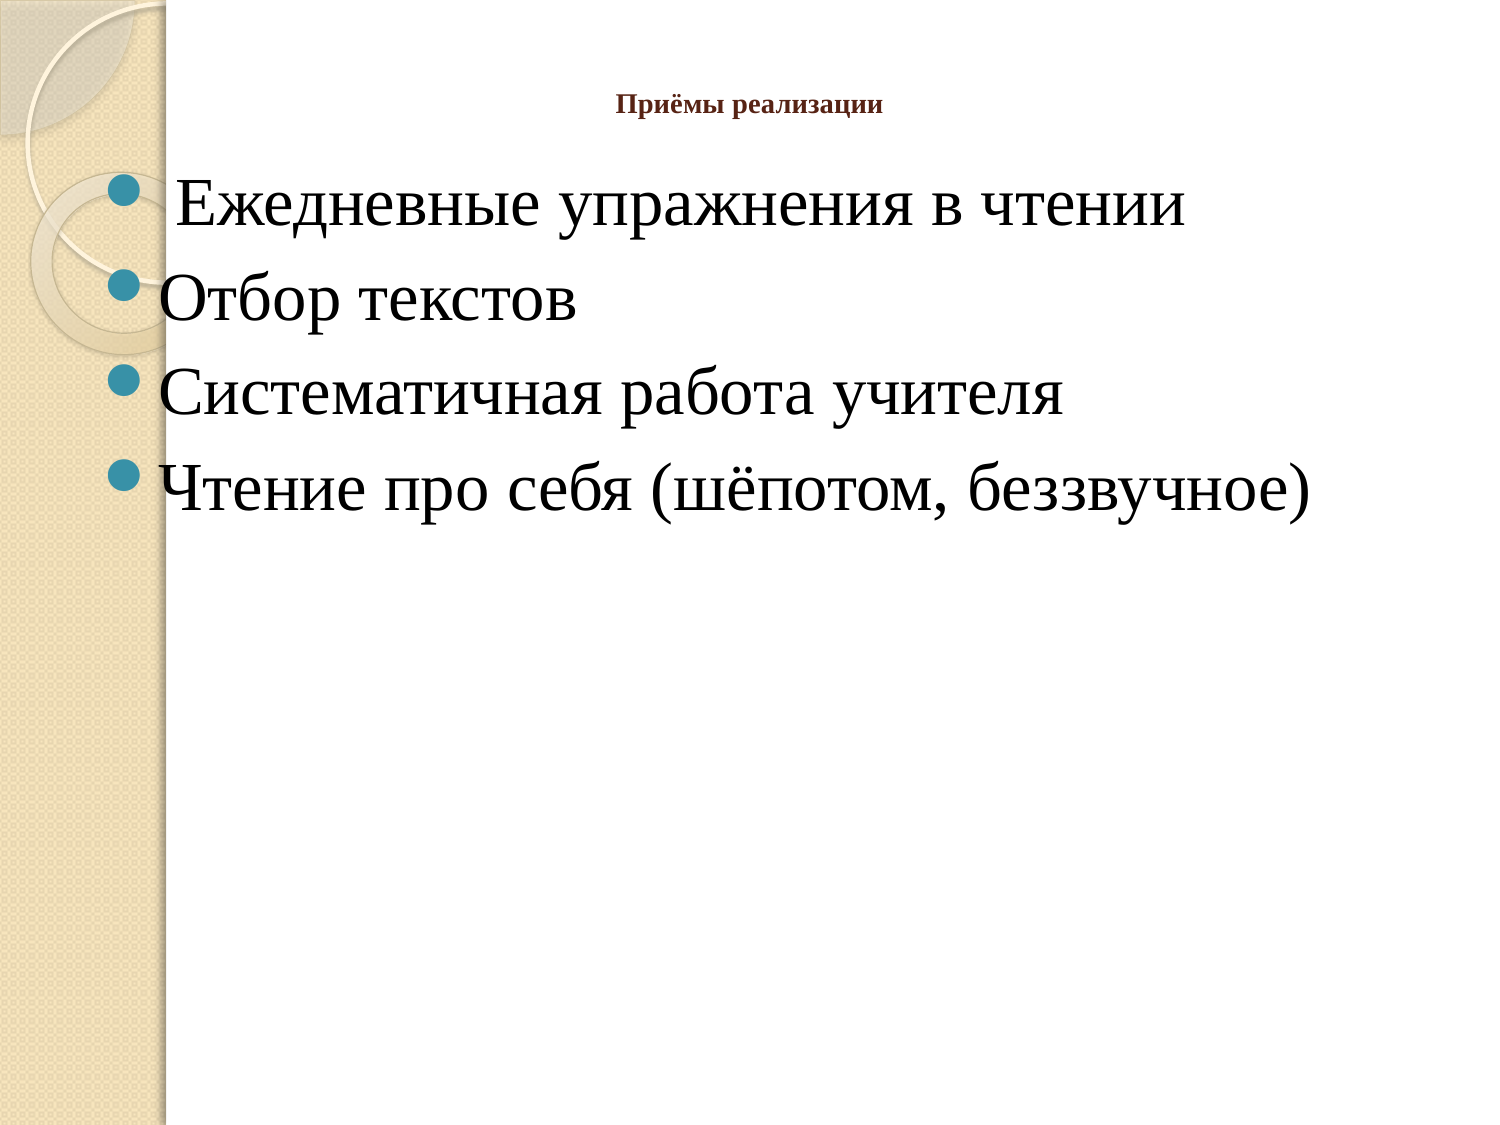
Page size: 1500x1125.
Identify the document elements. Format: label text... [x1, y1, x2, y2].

title Приёмы реализации [75, 42, 1425, 149]
list Ежедневные упражнения в чтении Отбор текстов Систематичная работа учителя Чтение про себя (шёпотом, беззвучное) [75, 149, 1425, 1094]
